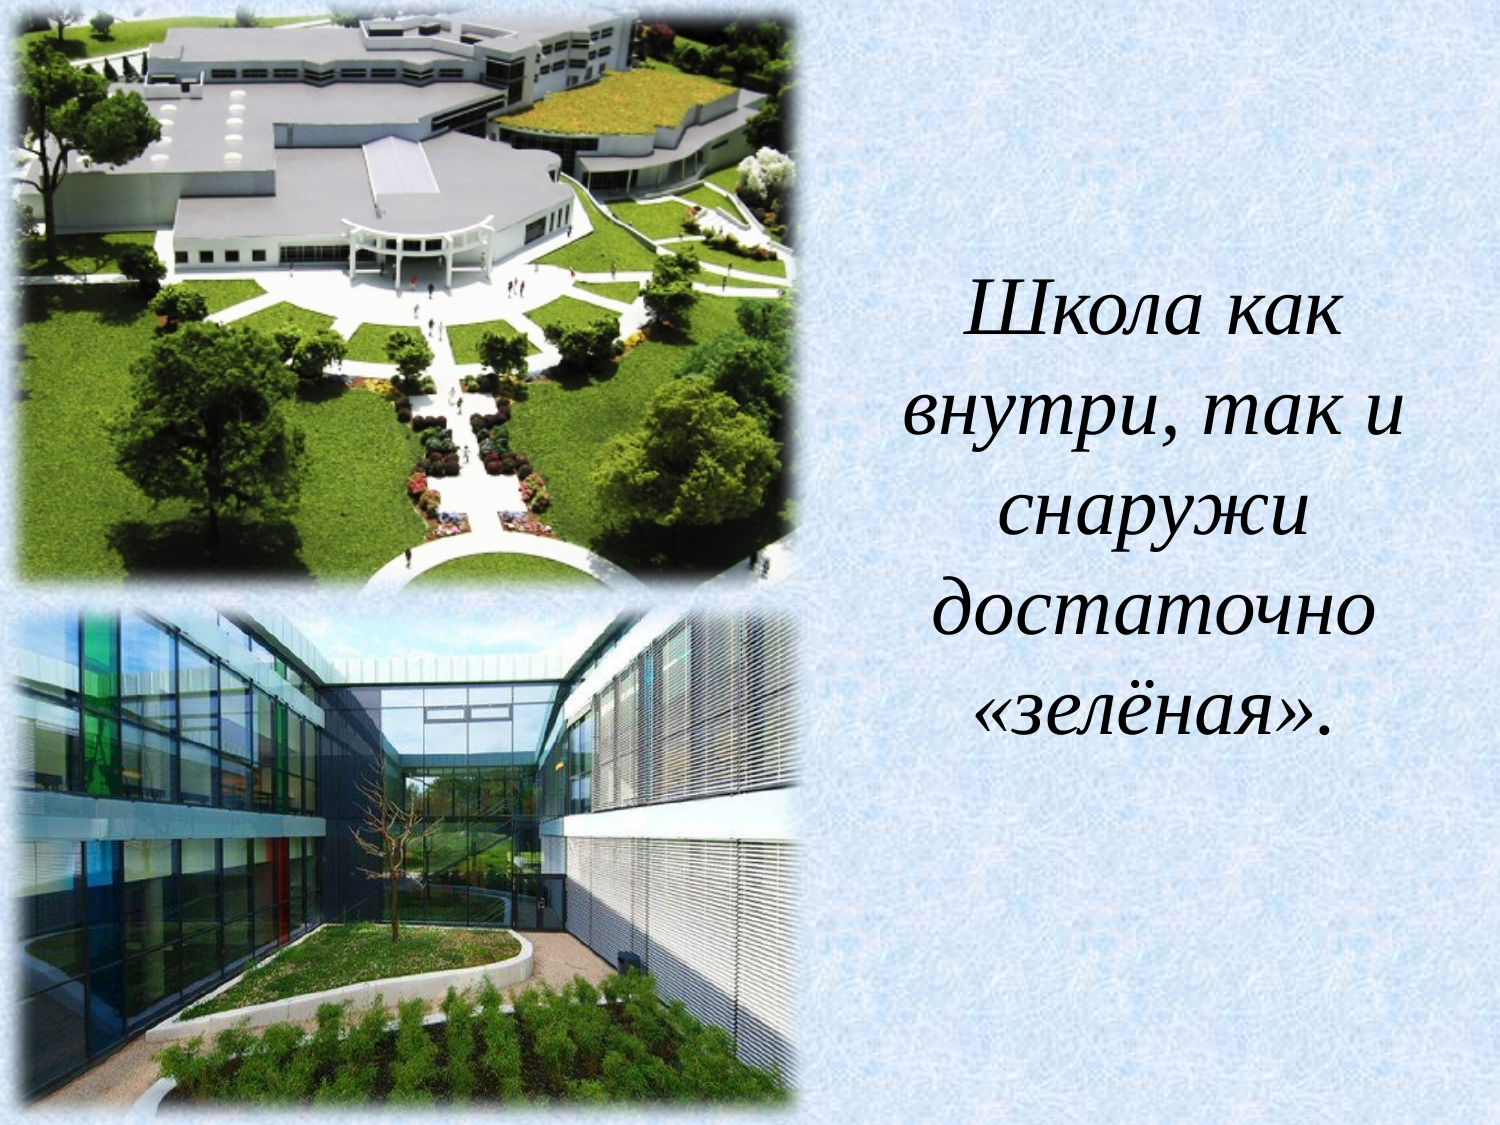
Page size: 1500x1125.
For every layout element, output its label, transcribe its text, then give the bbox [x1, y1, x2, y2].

picture [0, 0, 1500, 1125]
text_box Школа как внутри, так и снаружи достаточно «зелёная». [844, 243, 1465, 759]
